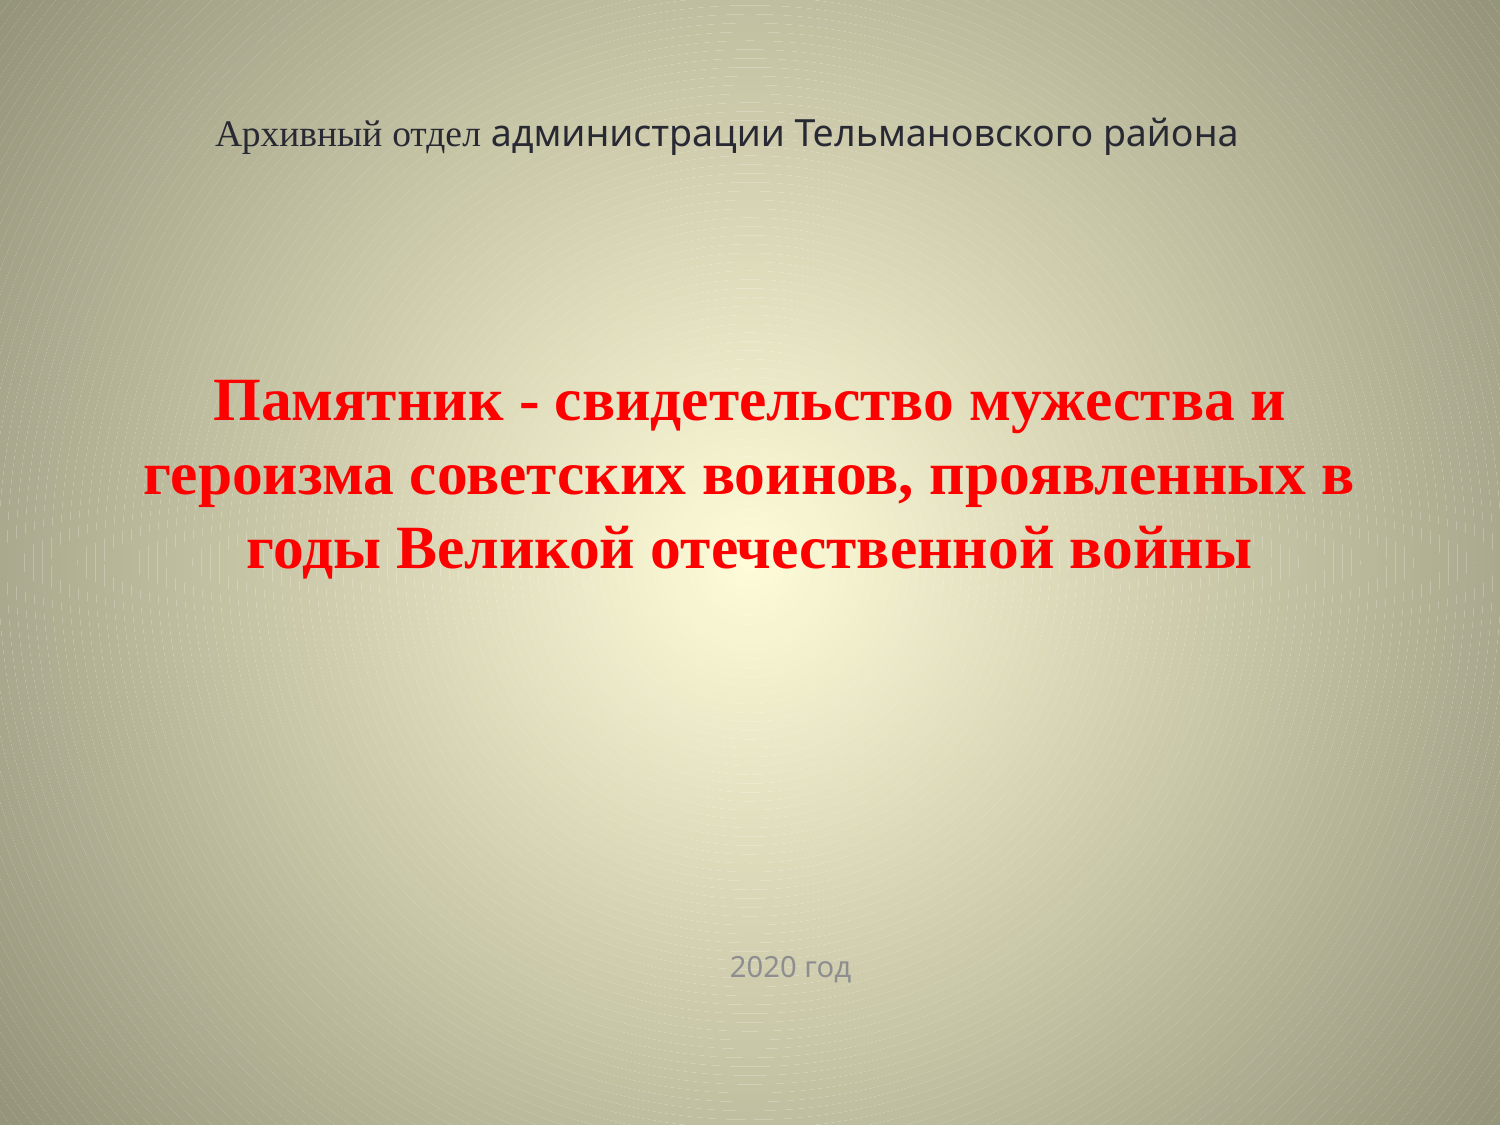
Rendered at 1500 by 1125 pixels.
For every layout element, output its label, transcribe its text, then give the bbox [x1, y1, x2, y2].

title Памятник - свидетельство мужества и героизма советских воинов, проявленных в годы Великой отечественной войны [112, 349, 1388, 591]
text_box Архивный отдел администрации Тельмановского района [200, 101, 1255, 162]
subtitle 2020 год [501, 940, 1080, 1051]
